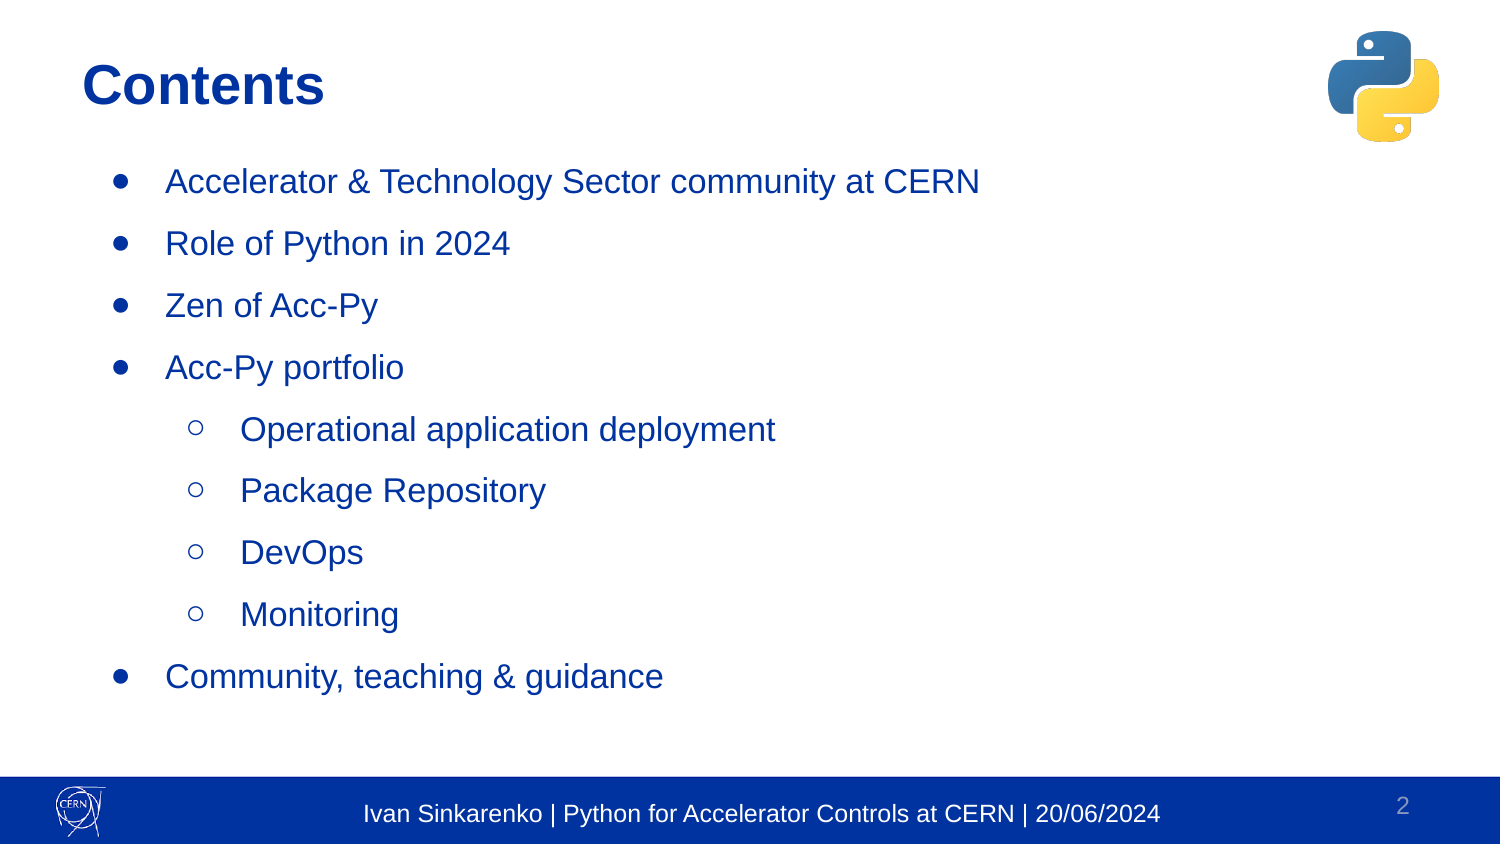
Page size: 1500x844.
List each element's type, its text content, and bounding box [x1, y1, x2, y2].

picture [1328, 31, 1440, 142]
title Contents [75, 28, 1425, 131]
picture [0, 776, 1500, 844]
list Accelerator & Technology Sector community at CERN Role of Python in 2024 Zen of Acc-Py Acc-Py portfolio Operational application deployment Package Repository DevOps Monitoring Community, teaching & guidance [75, 131, 1425, 713]
slide_number ‹#› [1342, 782, 1425, 827]
